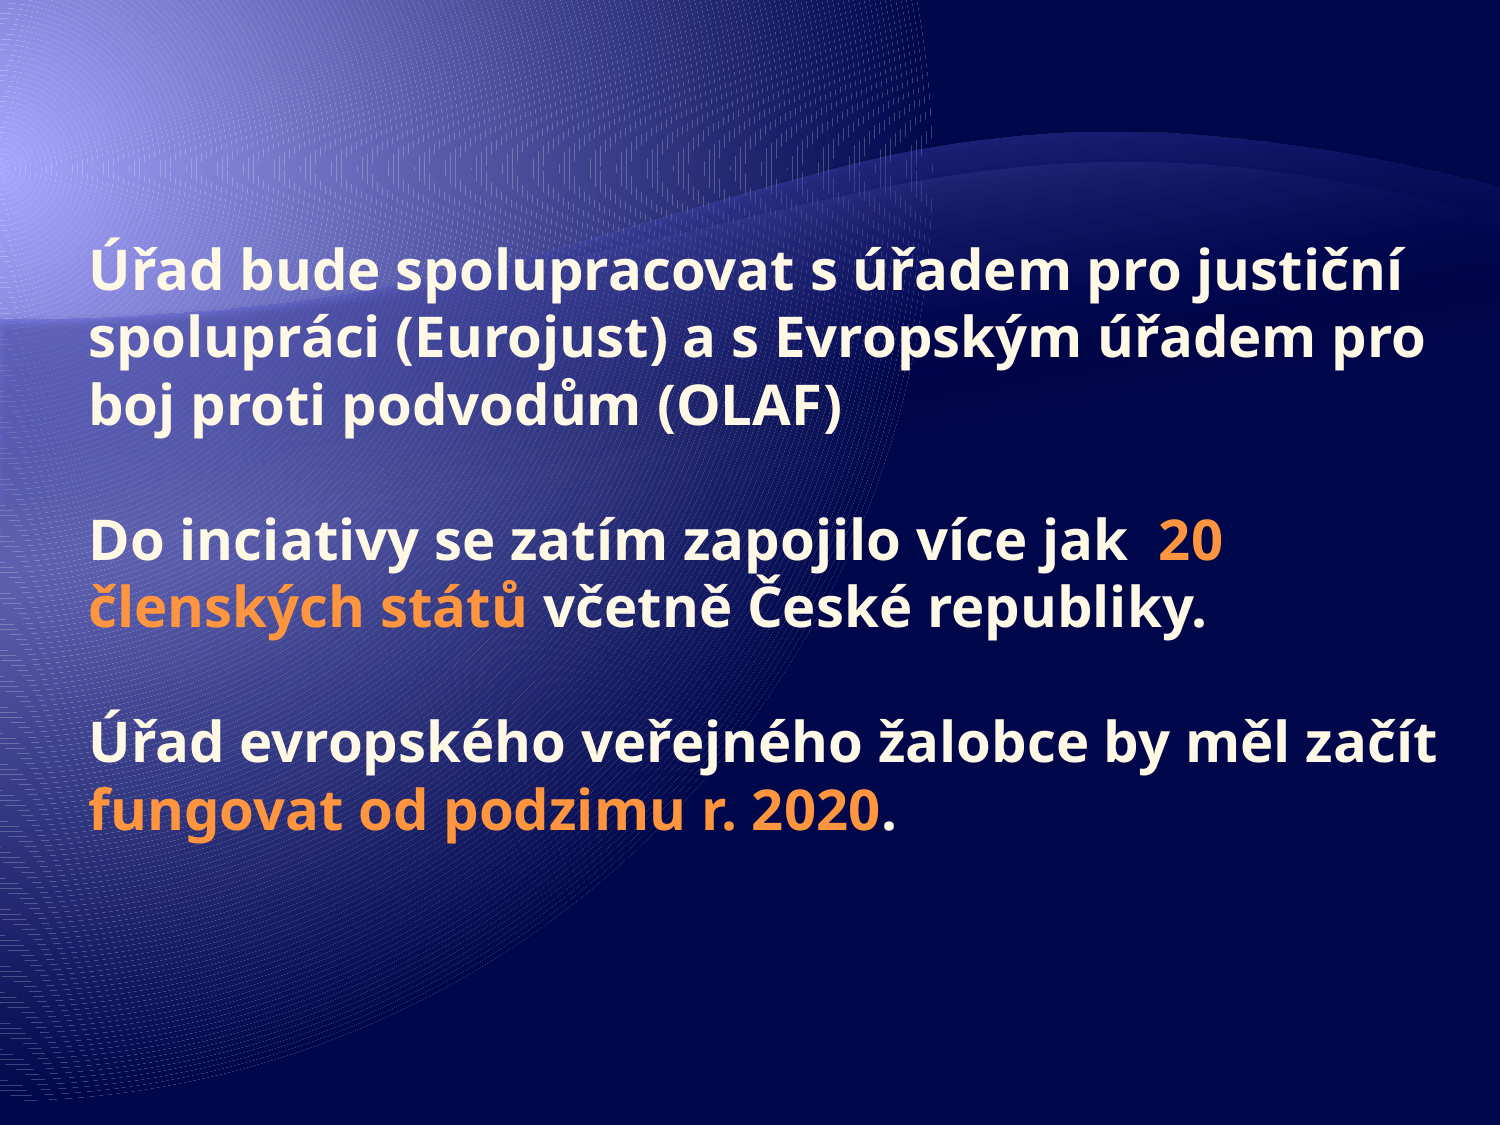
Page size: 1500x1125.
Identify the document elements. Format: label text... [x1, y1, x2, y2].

title Úřad bude spolupracovat s úřadem pro justiční spolupráci (Eurojust) a s Evropským úřadem pro boj proti podvodům (OLAF) Do inciativy se zatím zapojilo více jak 20 členských států včetně České republiky. Úřad evropského veřejného žalobce by měl začít fungovat od podzimu r. 2020. [88, 78, 1439, 963]
